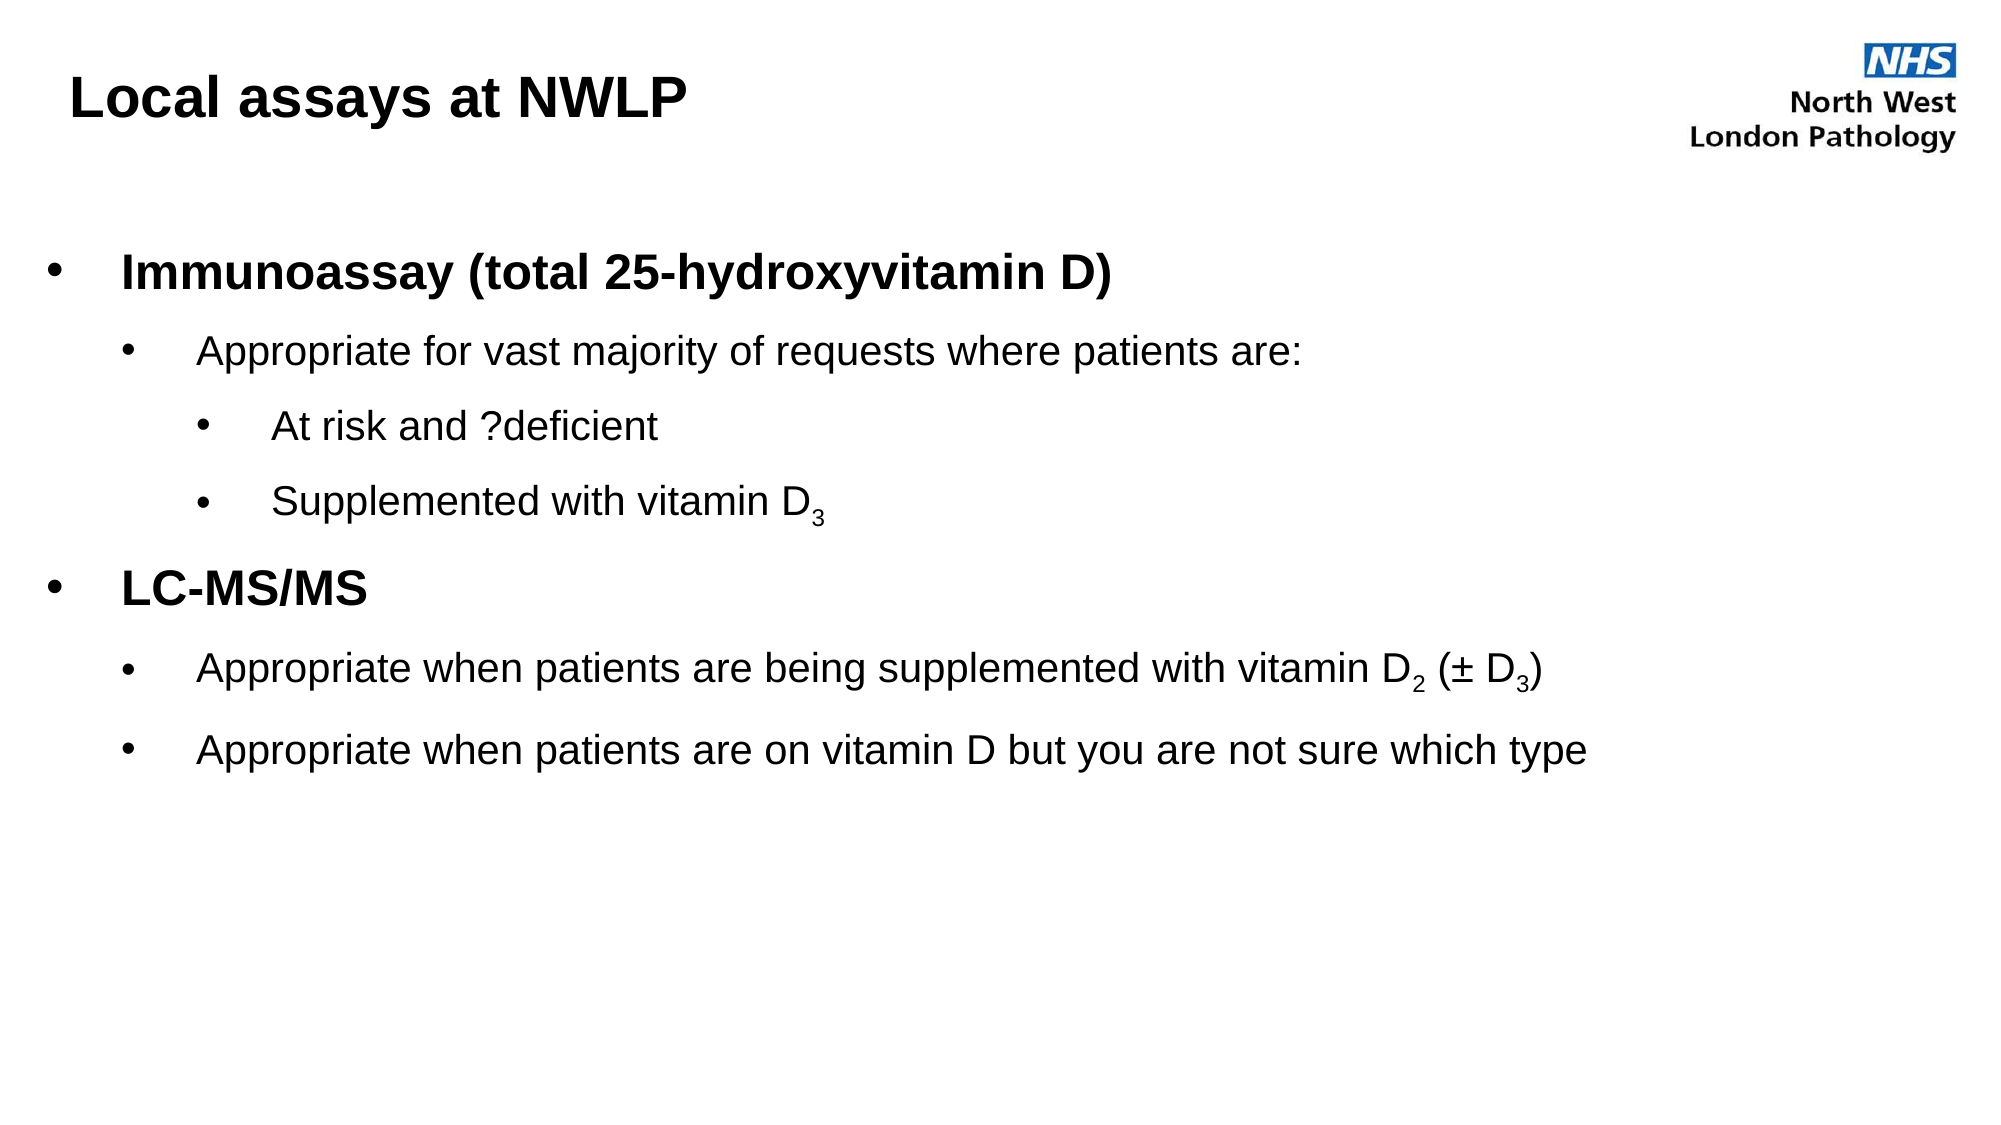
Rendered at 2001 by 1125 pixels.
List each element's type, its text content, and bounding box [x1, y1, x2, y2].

title Local assays at NWLP [54, 0, 1497, 188]
picture [1673, 42, 1973, 162]
text_box Immunoassay (total 25-hydroxyvitamin D) Appropriate for vast majority of requests where patients are: At risk and ?deficient Supplemented with vitamin D3 LC-MS/MS Appropriate when patients are being supplemented with vitamin D2 (± D3) Appropriate when patients are on vitamin D but you are not sure which type [31, 231, 1910, 866]
